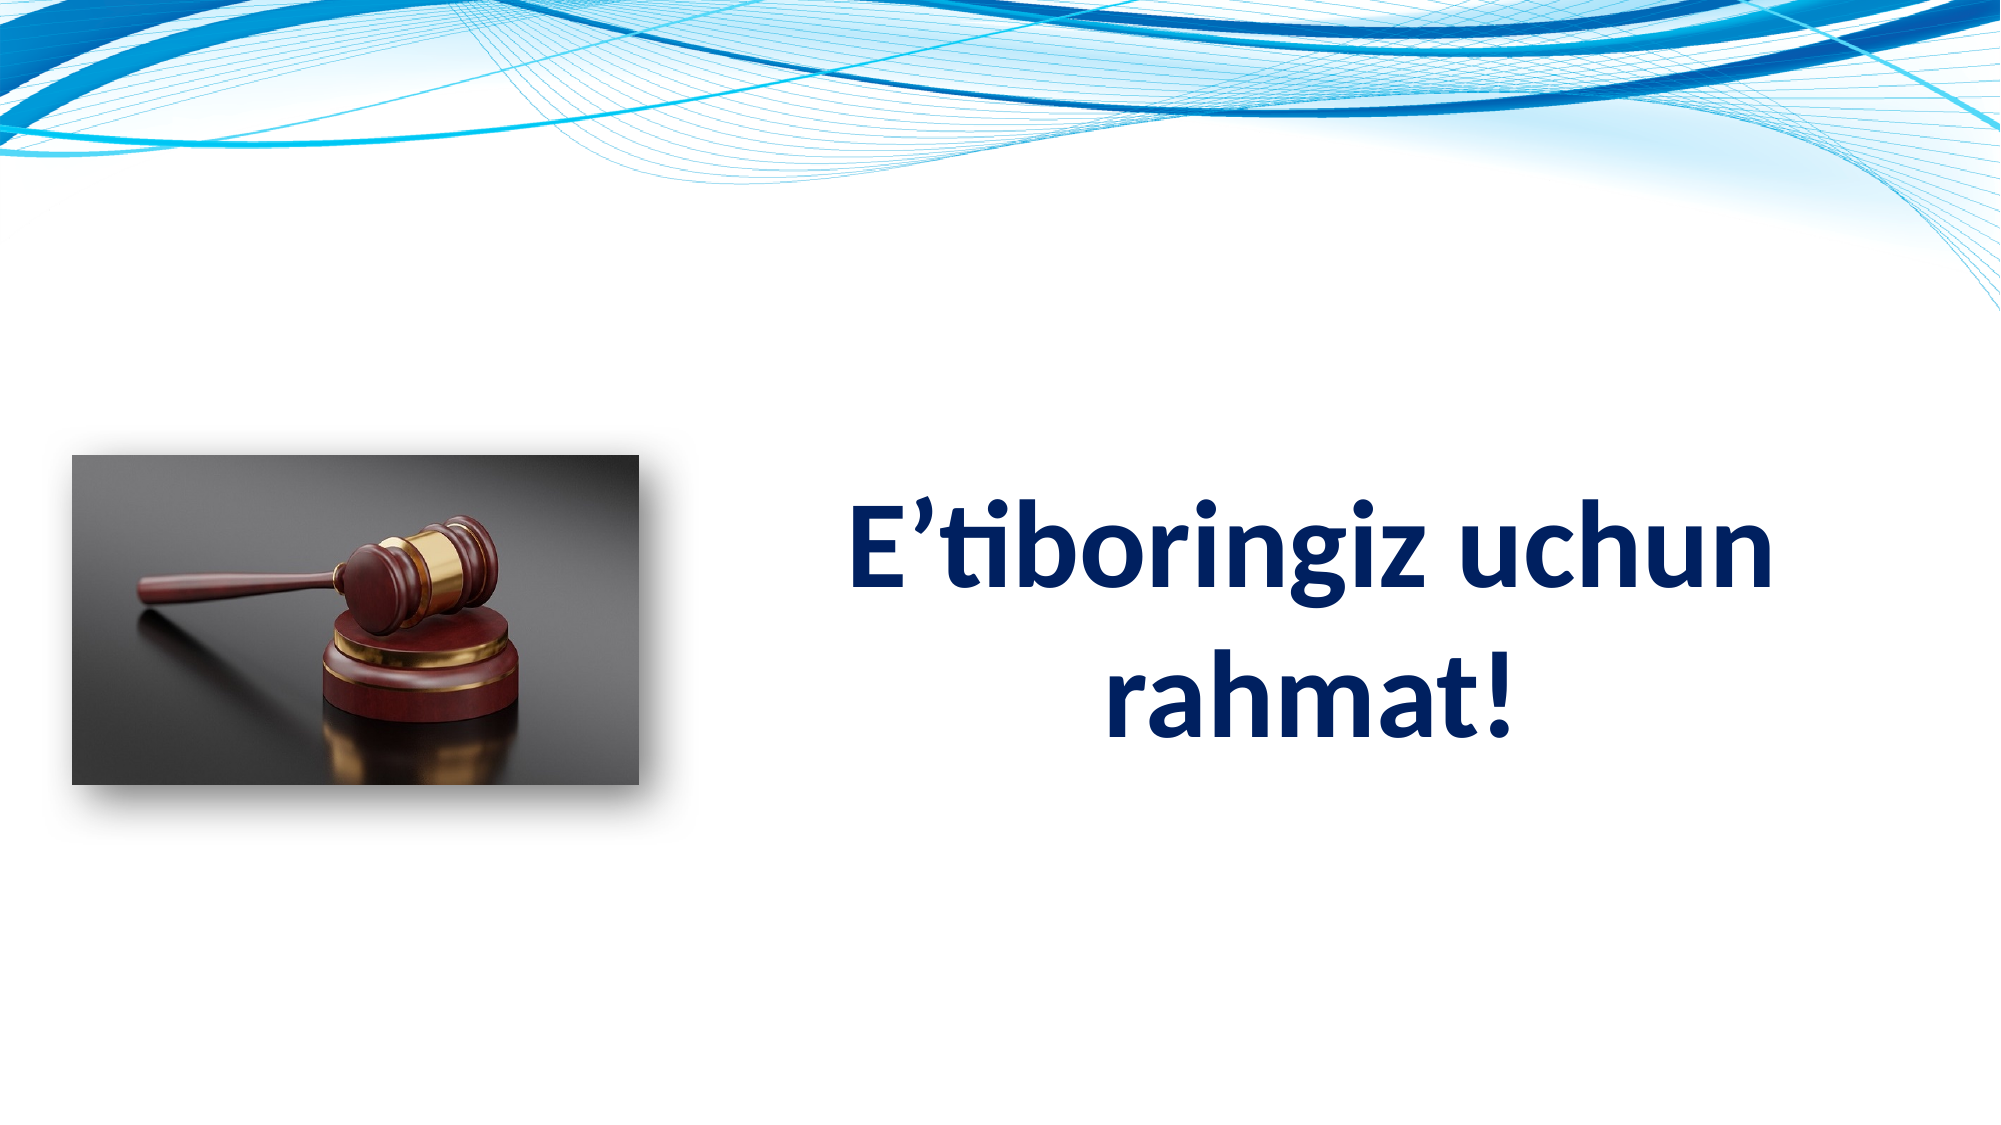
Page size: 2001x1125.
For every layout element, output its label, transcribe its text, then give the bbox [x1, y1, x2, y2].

picture [0, 0, 2000, 311]
picture [961, 0, 1791, 48]
text_box E’tiboringiz uchun rahmat! [681, 455, 1943, 770]
picture [72, 455, 639, 785]
picture [0, 0, 315, 115]
